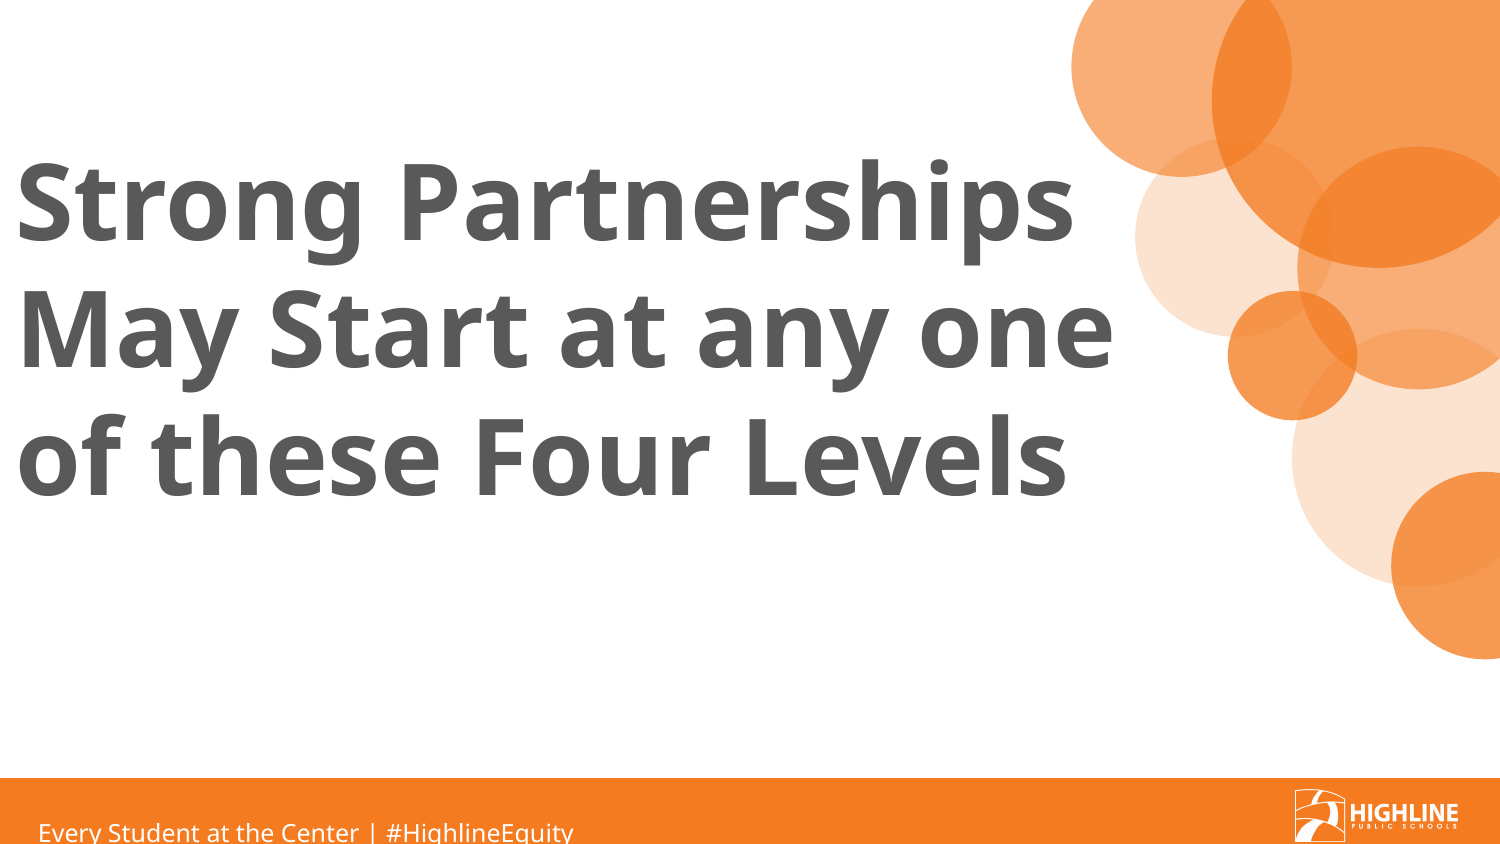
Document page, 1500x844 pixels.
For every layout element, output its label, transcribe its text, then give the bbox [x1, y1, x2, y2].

title Strong Partnerships May Start at any one of these Four Levels [0, 119, 1181, 574]
picture [1295, 789, 1458, 842]
